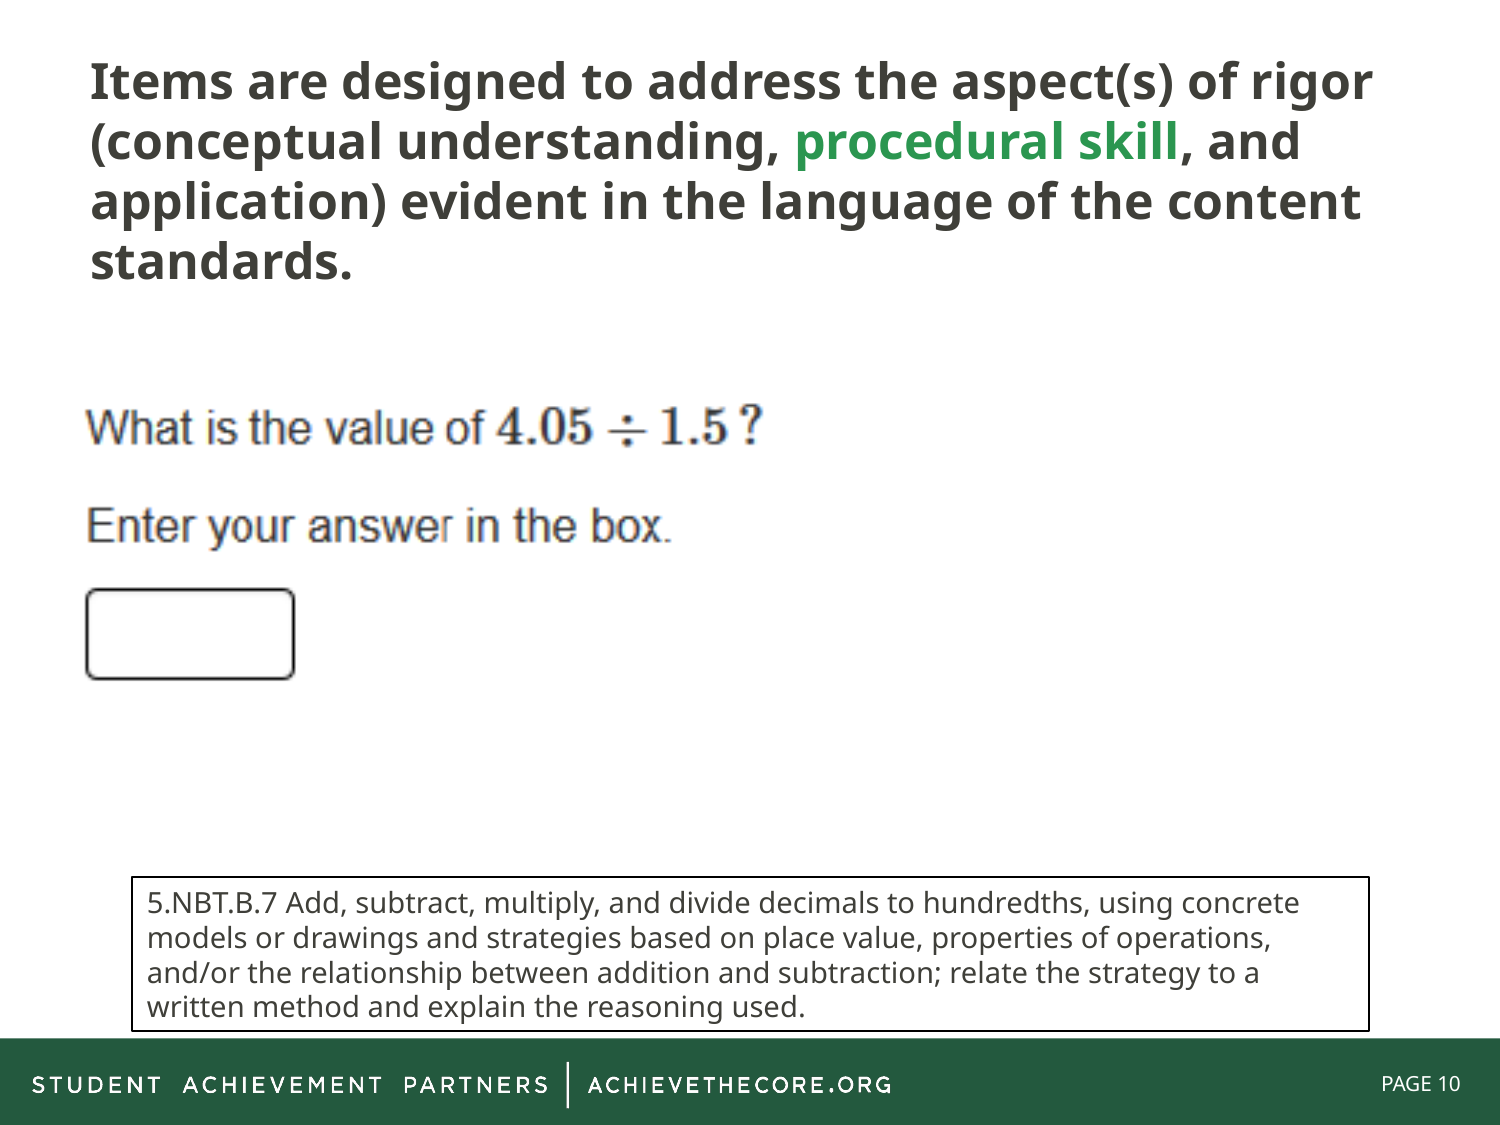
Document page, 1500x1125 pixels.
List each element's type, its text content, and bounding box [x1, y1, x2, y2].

picture [74, 382, 818, 753]
title Items are designed to address the aspect(s) of rigor (conceptual understanding, procedural skill, and application) evident in the language of the content standards. [75, 75, 1475, 264]
picture [12, 1055, 911, 1112]
text_box 5.NBT.B.7 Add, subtract, multiply, and divide decimals to hundredths, using concrete models or drawings and strategies based on place value, properties of operations, and/or the relationship between addition and subtraction; relate the strategy to a written method and explain the reasoning used. [132, 876, 1370, 1032]
